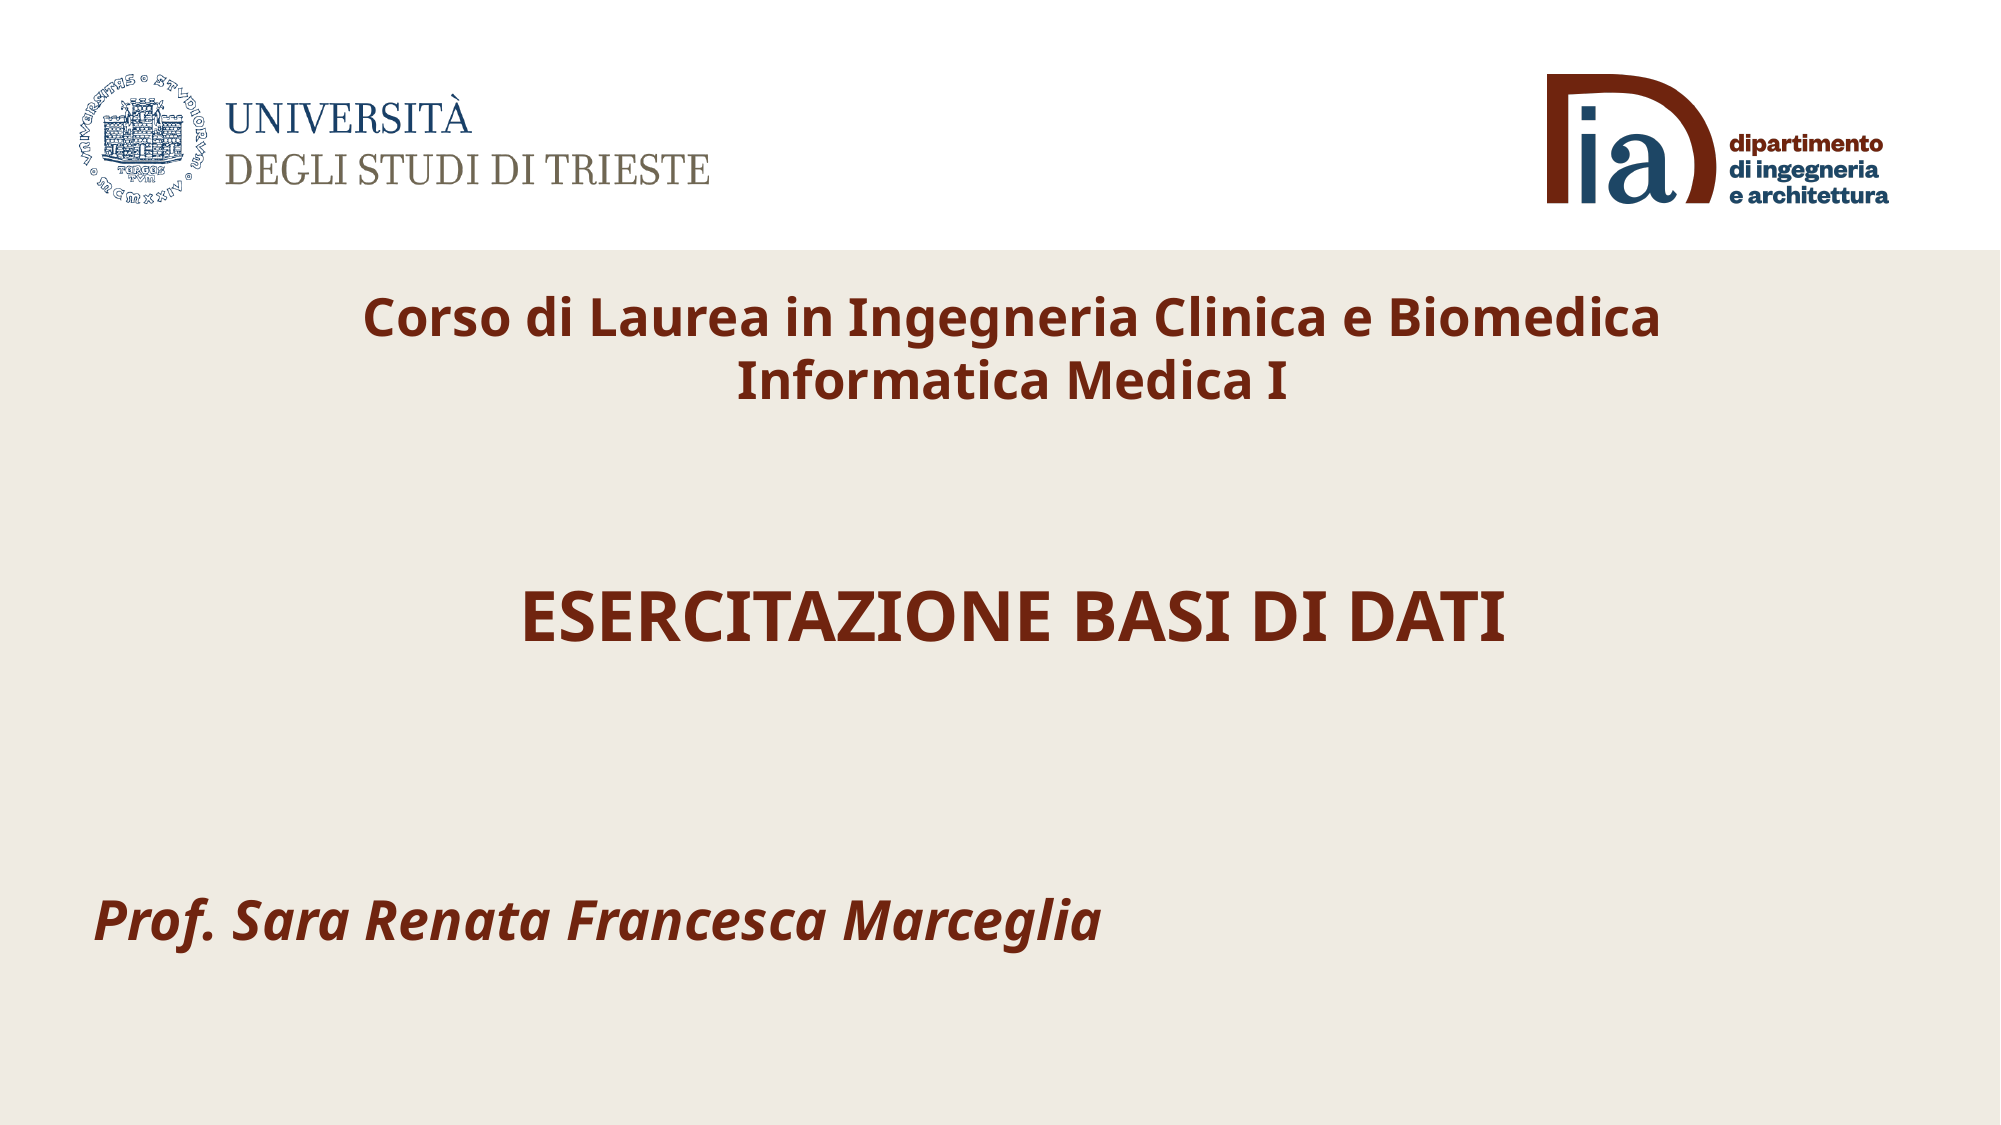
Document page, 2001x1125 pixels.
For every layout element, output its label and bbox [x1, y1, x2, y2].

picture [78, 74, 709, 204]
picture [1547, 74, 1889, 204]
picture [0, 250, 2000, 1125]
